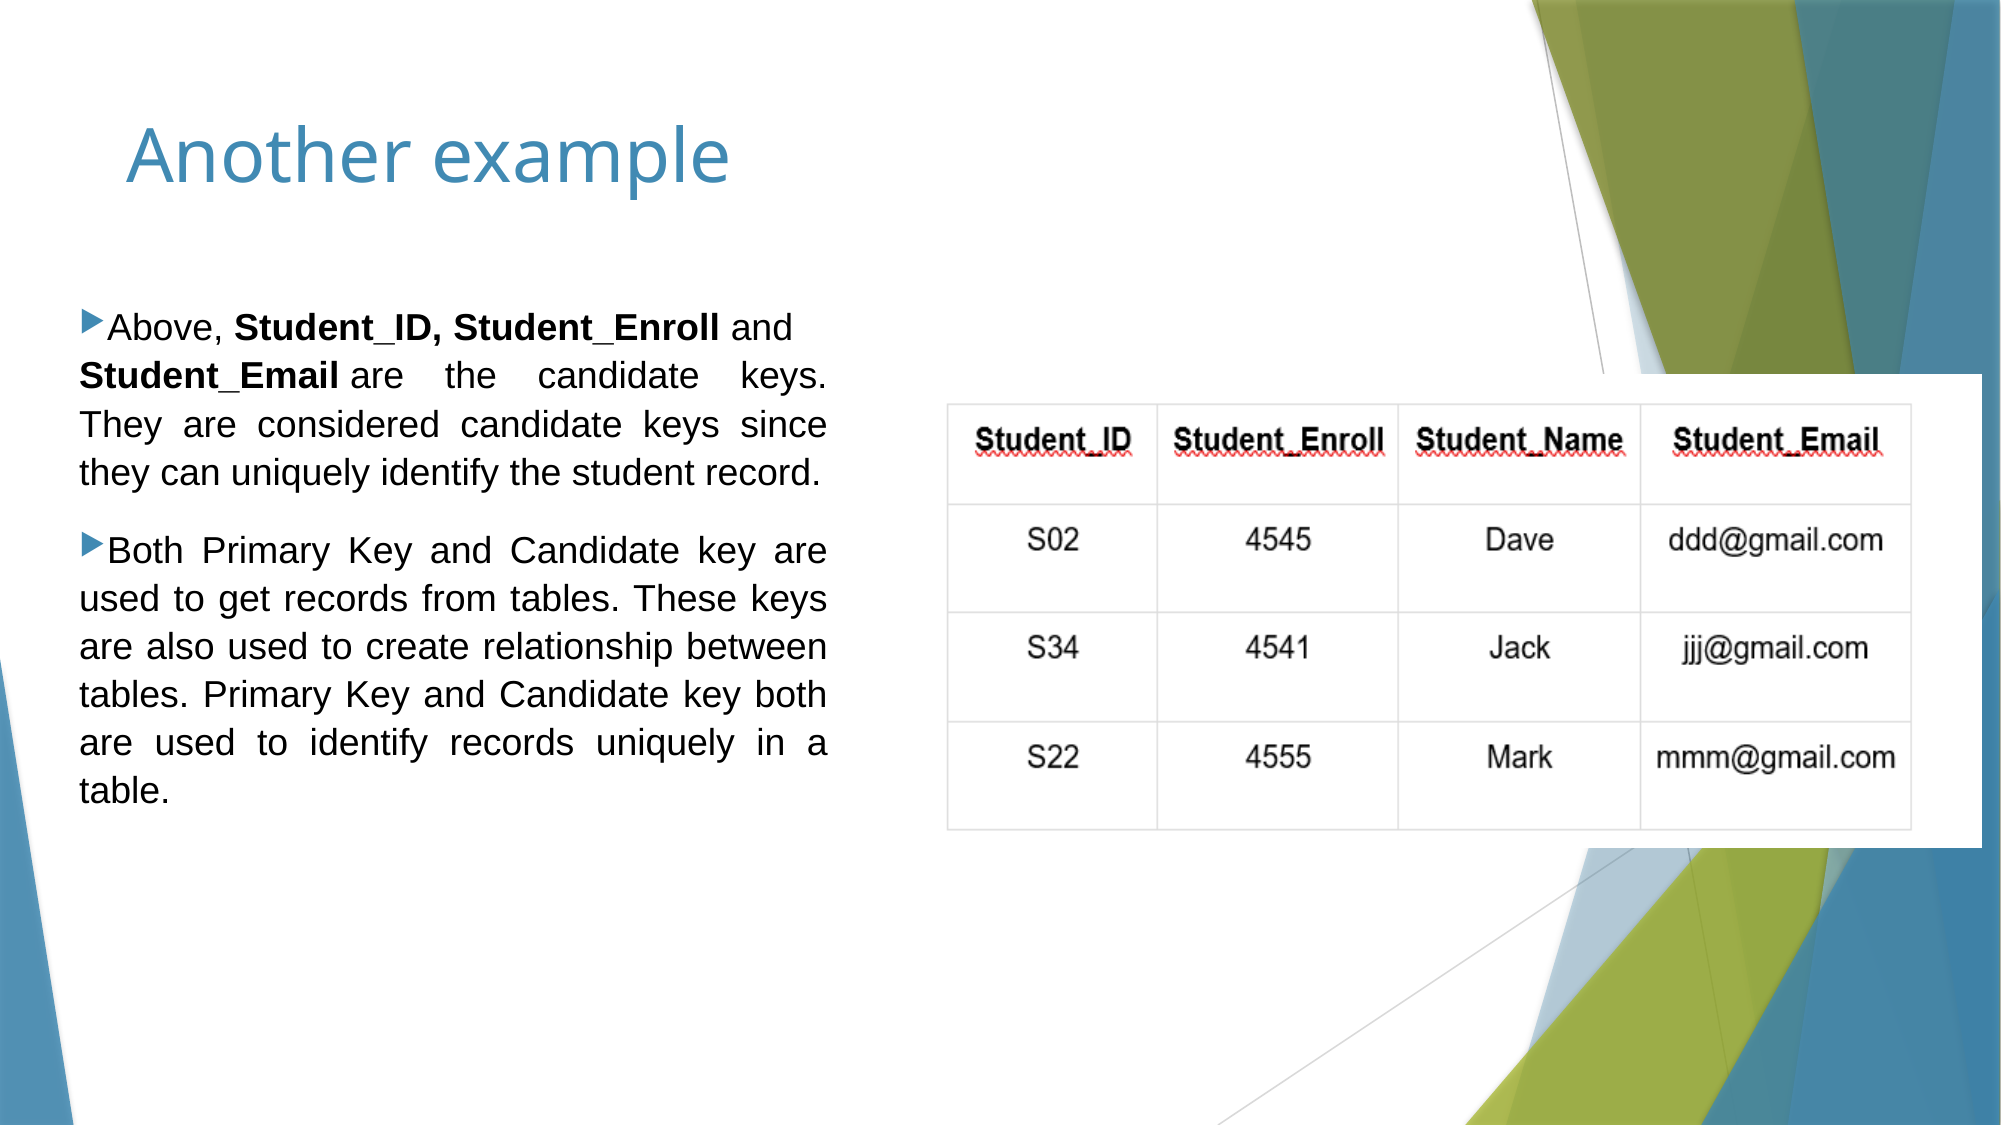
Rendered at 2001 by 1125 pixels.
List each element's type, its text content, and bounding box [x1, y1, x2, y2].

picture [904, 373, 1983, 849]
title Another example [111, 99, 1522, 317]
list Above, Student_ID, Student_Enroll and Student_Email are the candidate keys. They are considered candidate keys since they can uniquely identify the student record. Both Primary Key and Candidate key are used to get records from tables. These keys are also used to create relationship between tables. Primary Key and Candidate key both are used to identify records uniquely in a table. [64, 292, 843, 930]
